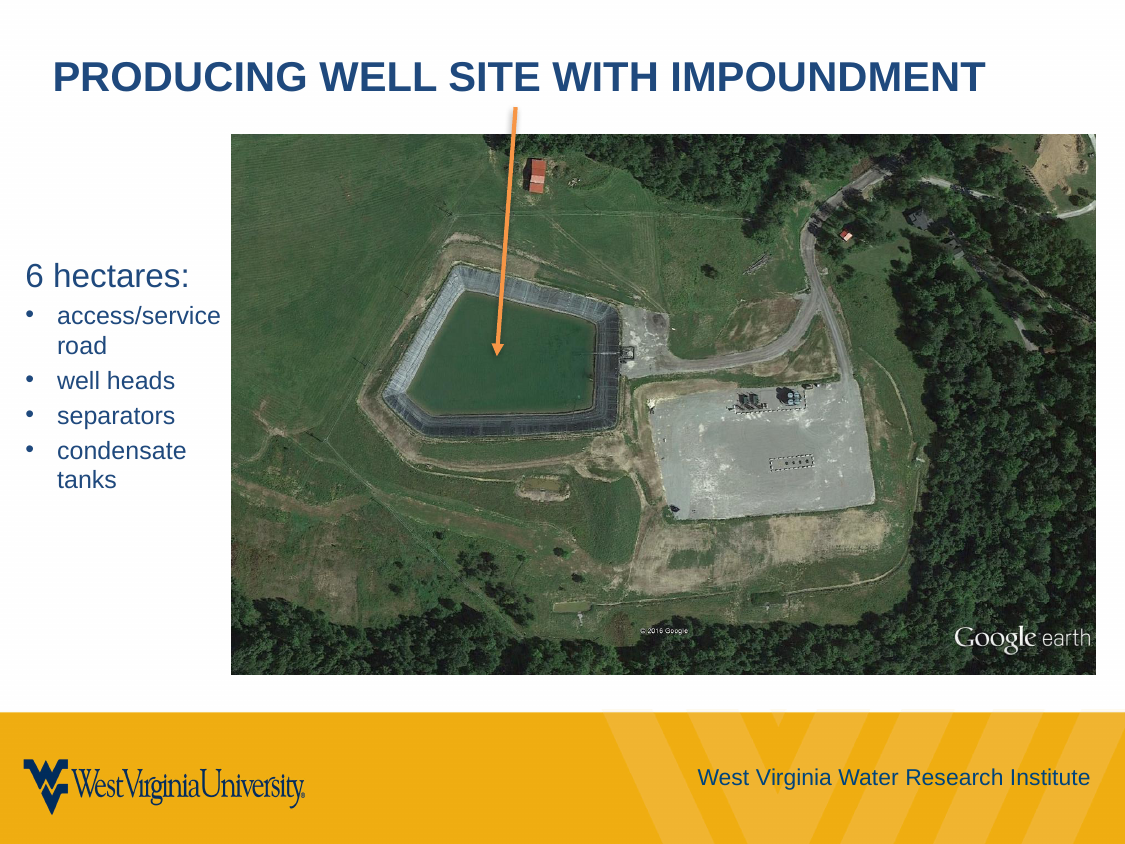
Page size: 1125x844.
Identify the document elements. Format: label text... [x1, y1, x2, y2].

list 6 hectares: access/service road well heads separators condensate tanks [10, 246, 226, 535]
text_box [496, 106, 516, 357]
picture [0, 0, 1125, 844]
title Producing well site with impoundment [37, 45, 1041, 108]
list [231, 134, 1096, 676]
